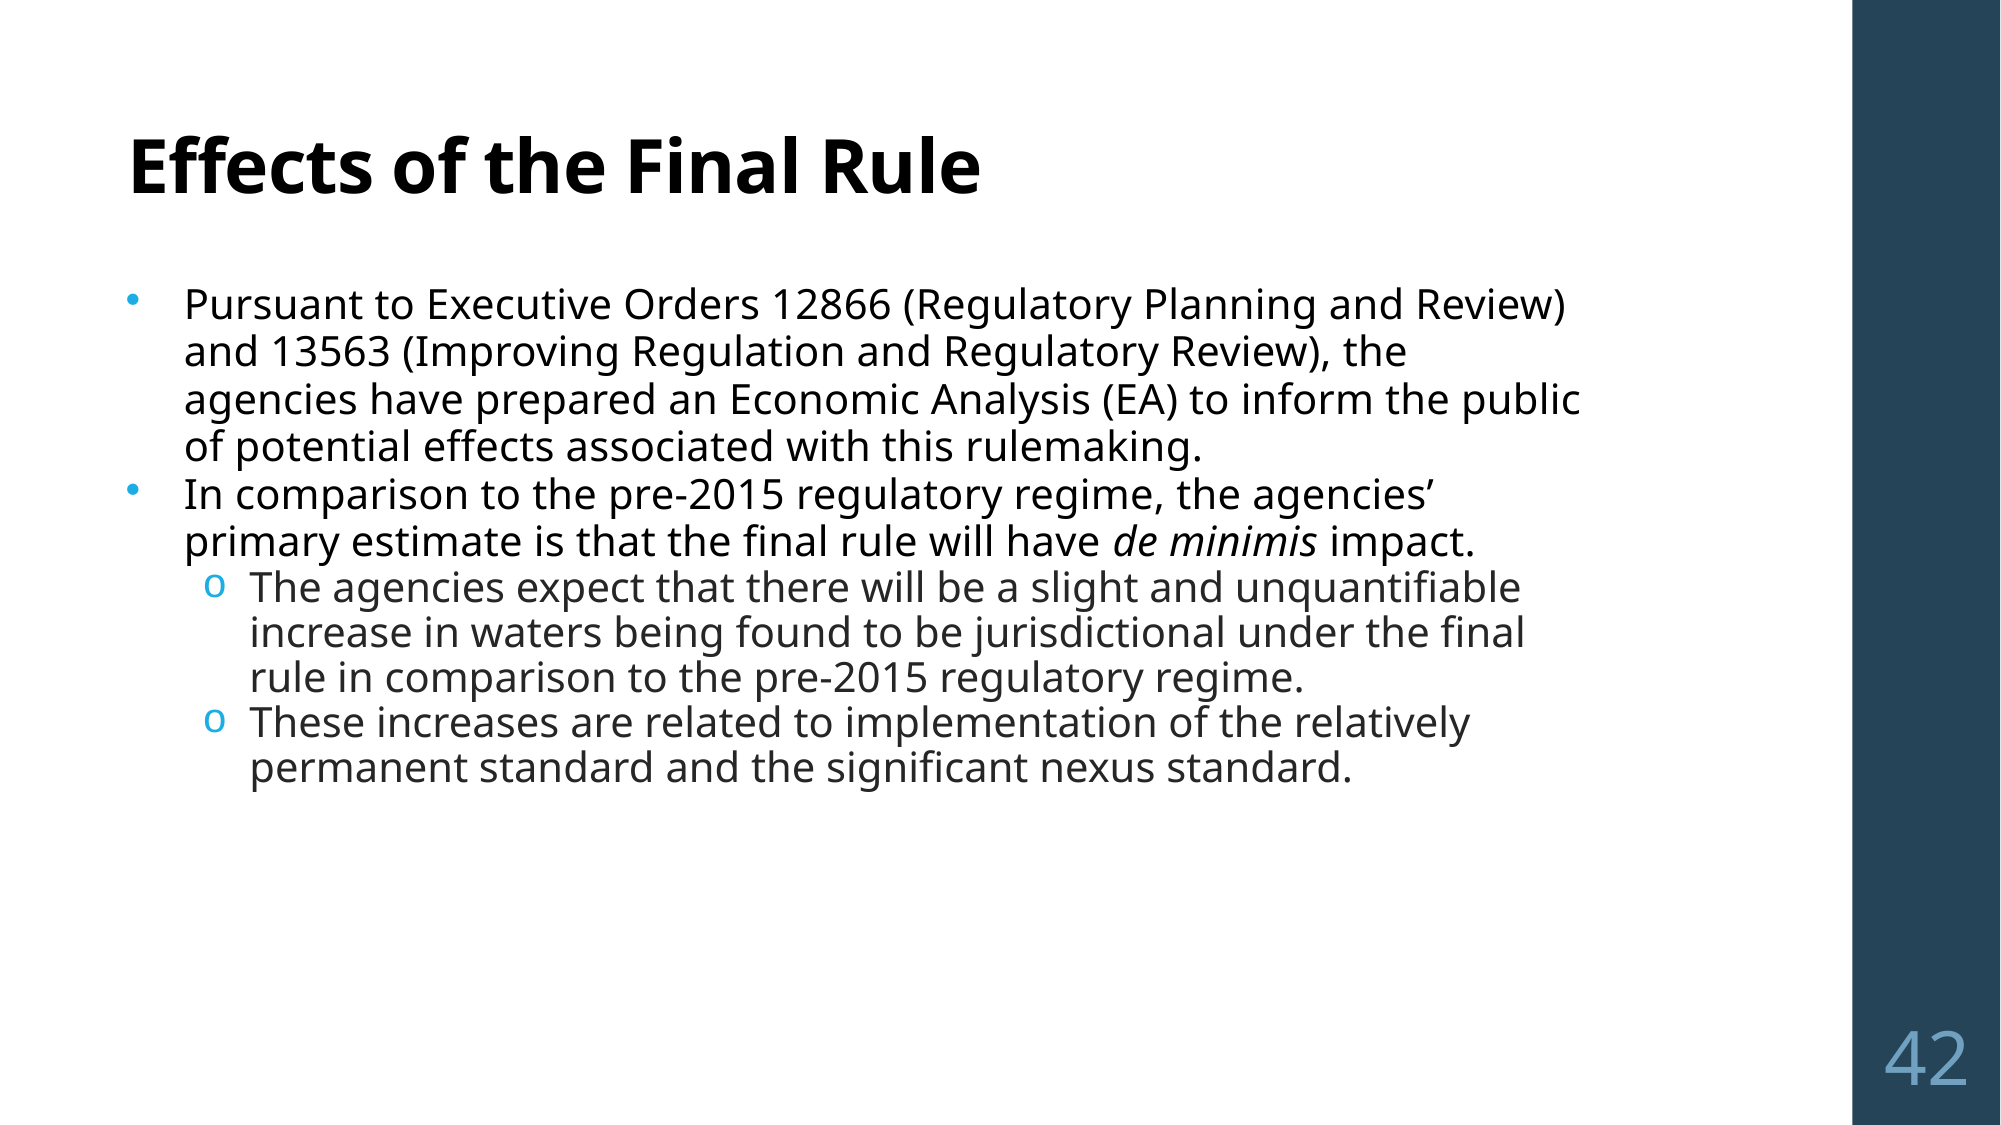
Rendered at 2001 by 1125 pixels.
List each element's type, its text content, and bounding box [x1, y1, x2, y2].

title Effects of the Final Rule [112, 0, 1703, 218]
list Pursuant to Executive Orders 12866 (Regulatory Planning and Review) and 13563 (Improving Regulation and Regulatory Review), the agencies have prepared an Economic Analysis (EA) to inform the public of potential effects associated with this rulemaking. In comparison to the pre-2015 regulatory regime, the agencies’ primary estimate is that the final rule will have de minimis impact. The agencies expect that there will be a slight and unquantifiable increase in waters being found to be jurisdictional under the final rule in comparison to the pre-2015 regulatory regime. These increases are related to implementation of the relatively permanent standard and the significant nexus standard. [112, 273, 1604, 988]
slide_number 42 [1852, 1012, 2000, 1110]
